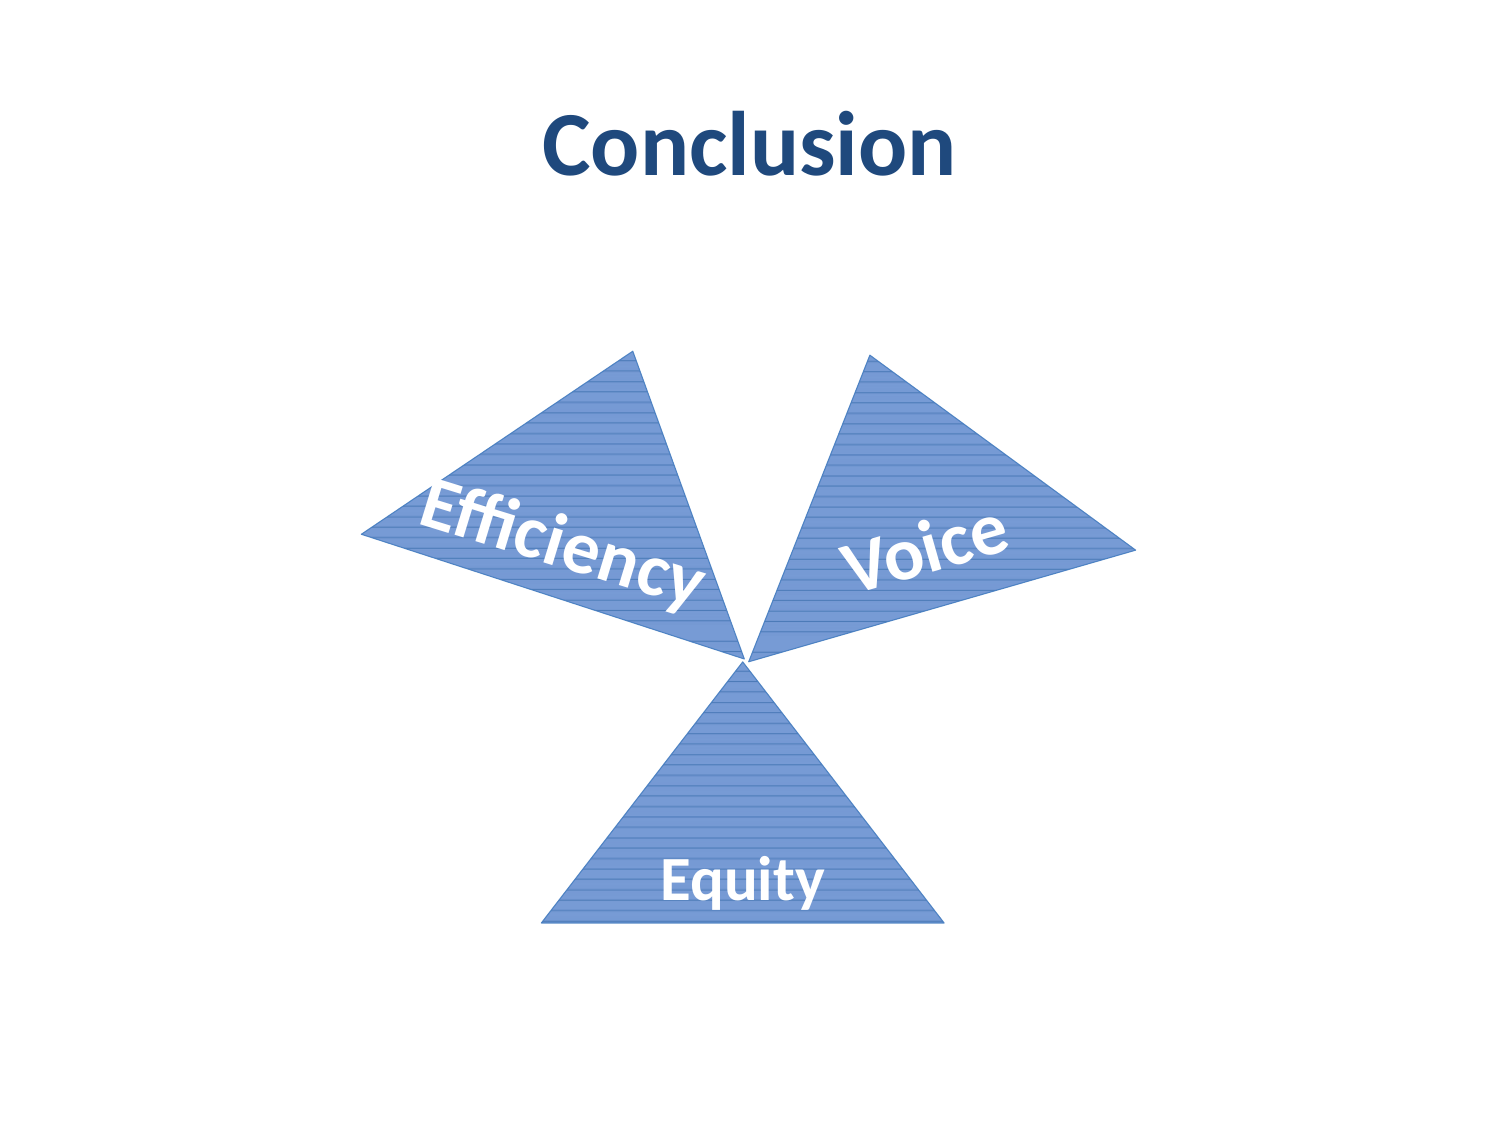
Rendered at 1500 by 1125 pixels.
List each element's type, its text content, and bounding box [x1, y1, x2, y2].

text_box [391, 344, 1108, 923]
title Conclusion [75, 45, 1425, 233]
